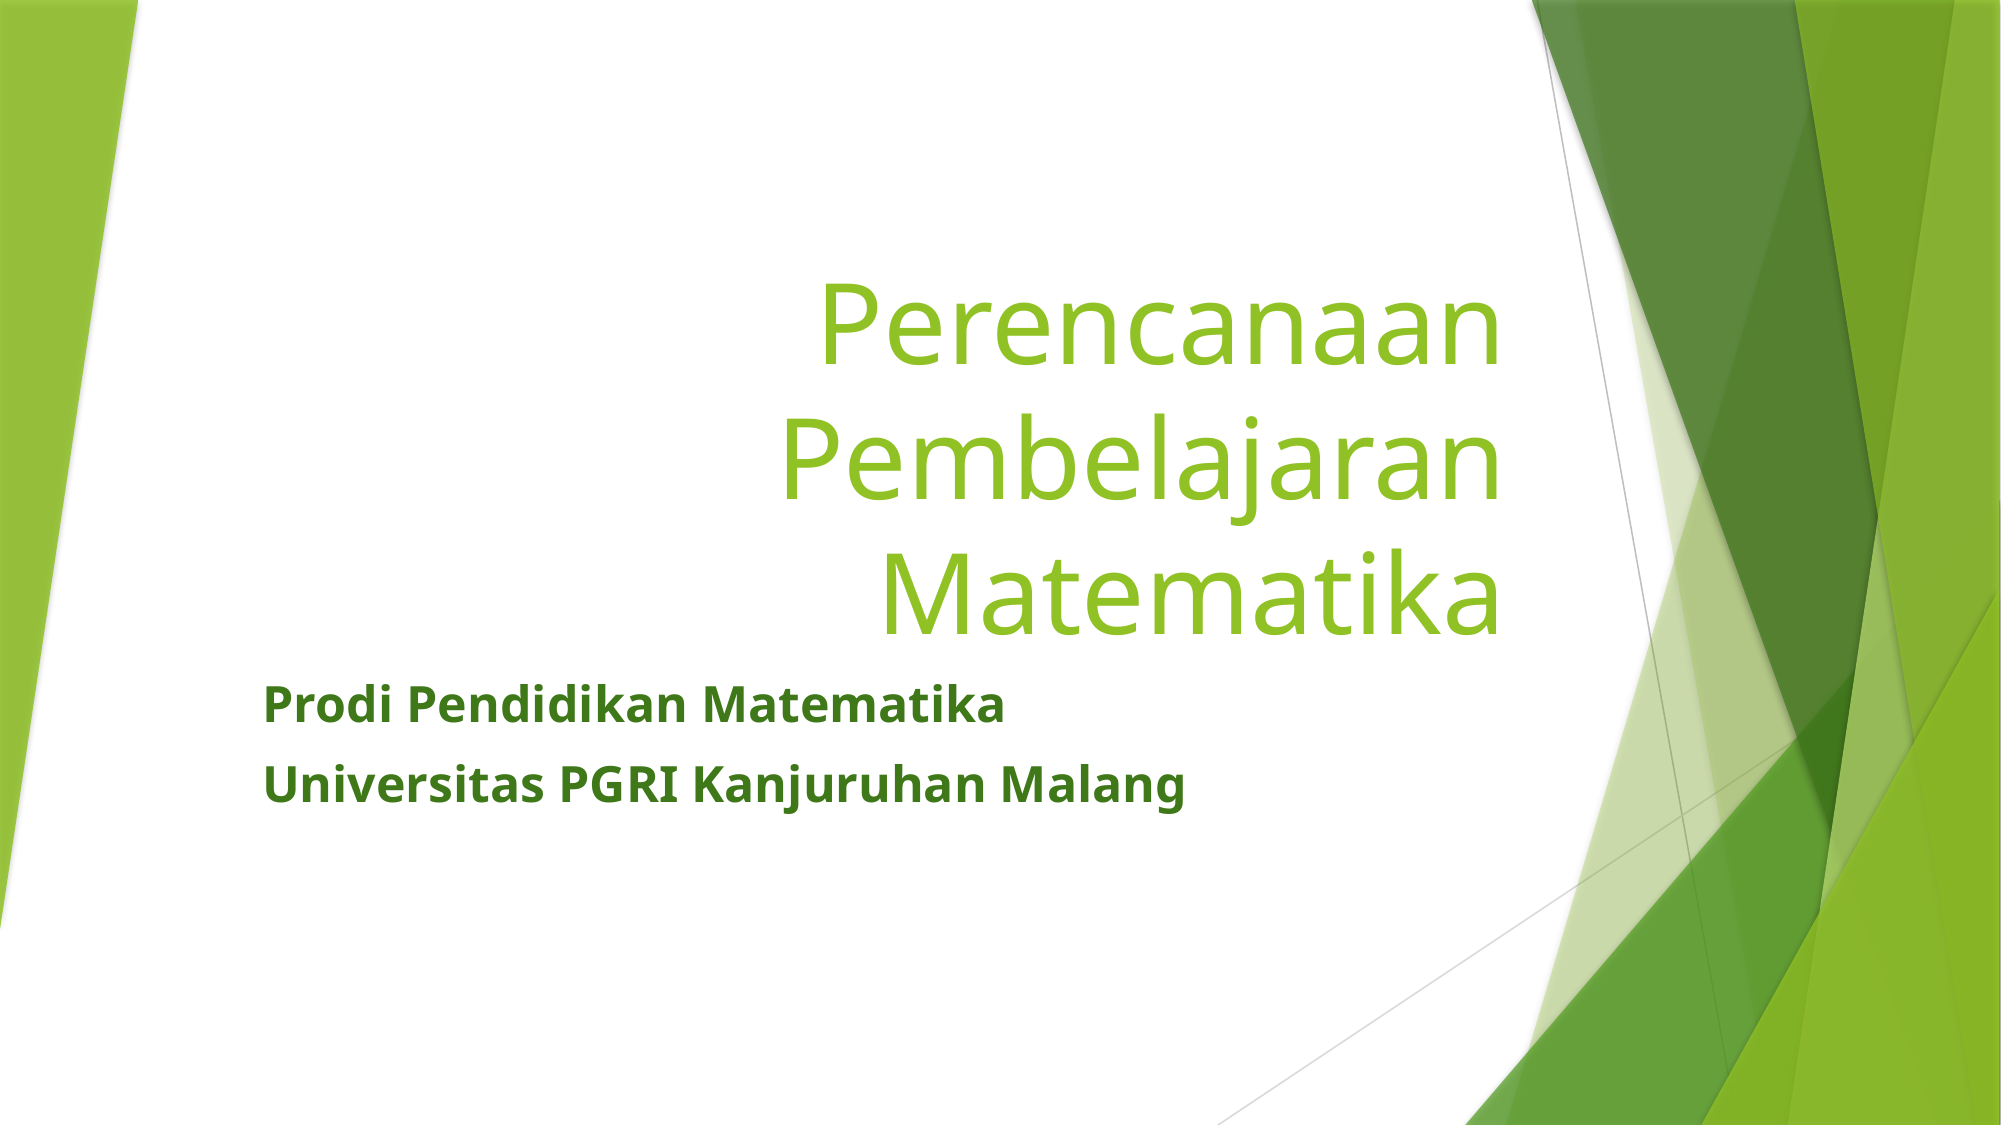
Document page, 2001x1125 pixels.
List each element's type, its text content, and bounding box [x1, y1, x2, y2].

subtitle Prodi Pendidikan Matematika Universitas PGRI Kanjuruhan Malang [247, 664, 1522, 845]
title Perencanaan Pembelajaran Matematika [247, 394, 1522, 664]
